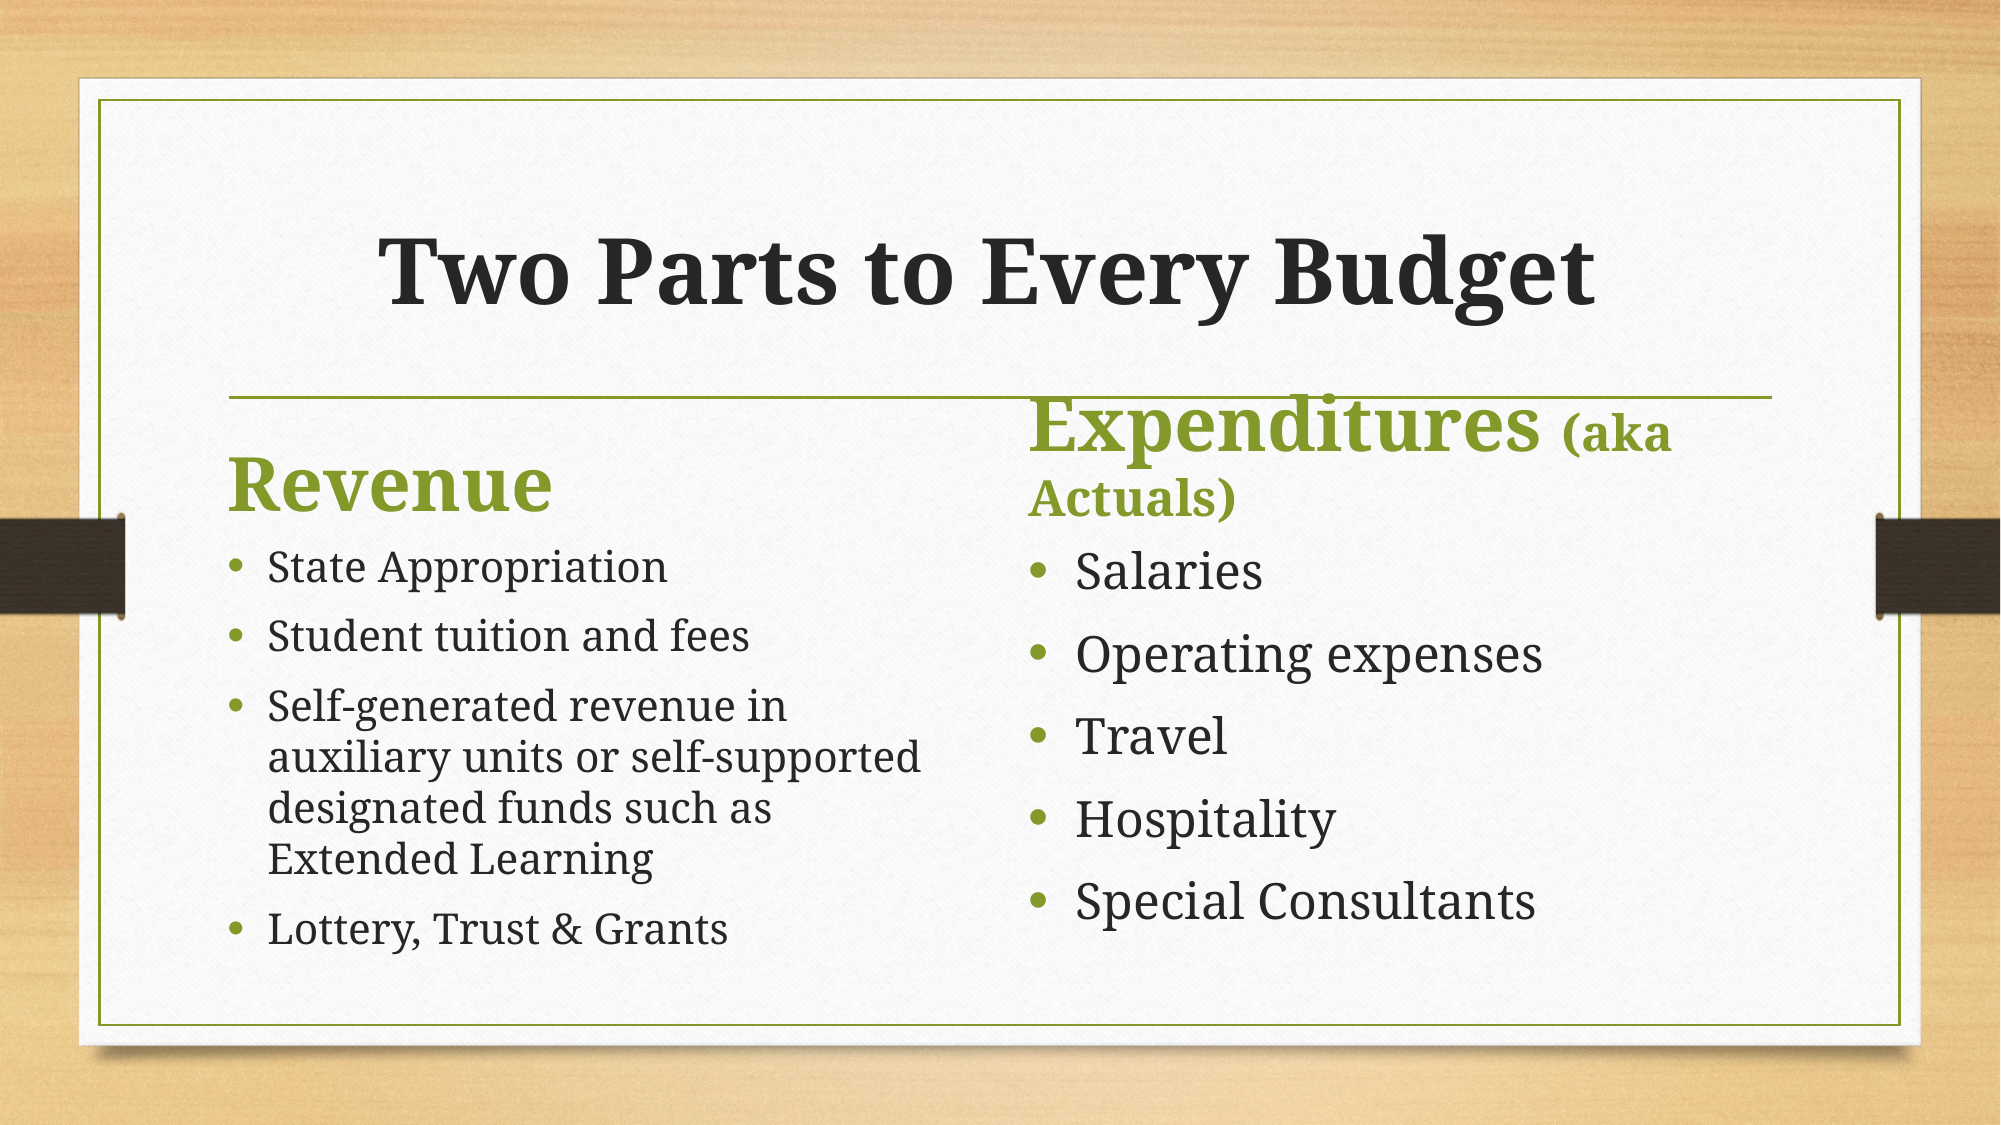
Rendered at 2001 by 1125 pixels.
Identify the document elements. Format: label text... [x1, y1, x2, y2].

list Expenditures (aka Actuals) [1013, 436, 1788, 532]
list Salaries Operating expenses Travel Hospitality Special Consultants [1013, 532, 1788, 964]
title Two Parts to Every Budget [212, 161, 1788, 375]
list Revenue [212, 419, 1014, 534]
list State Appropriation Student tuition and fees Self-generated revenue in auxiliary units or self-supported designated funds such as Extended Learning Lottery, Trust & Grants [212, 532, 987, 964]
picture [0, 0, 2001, 1125]
